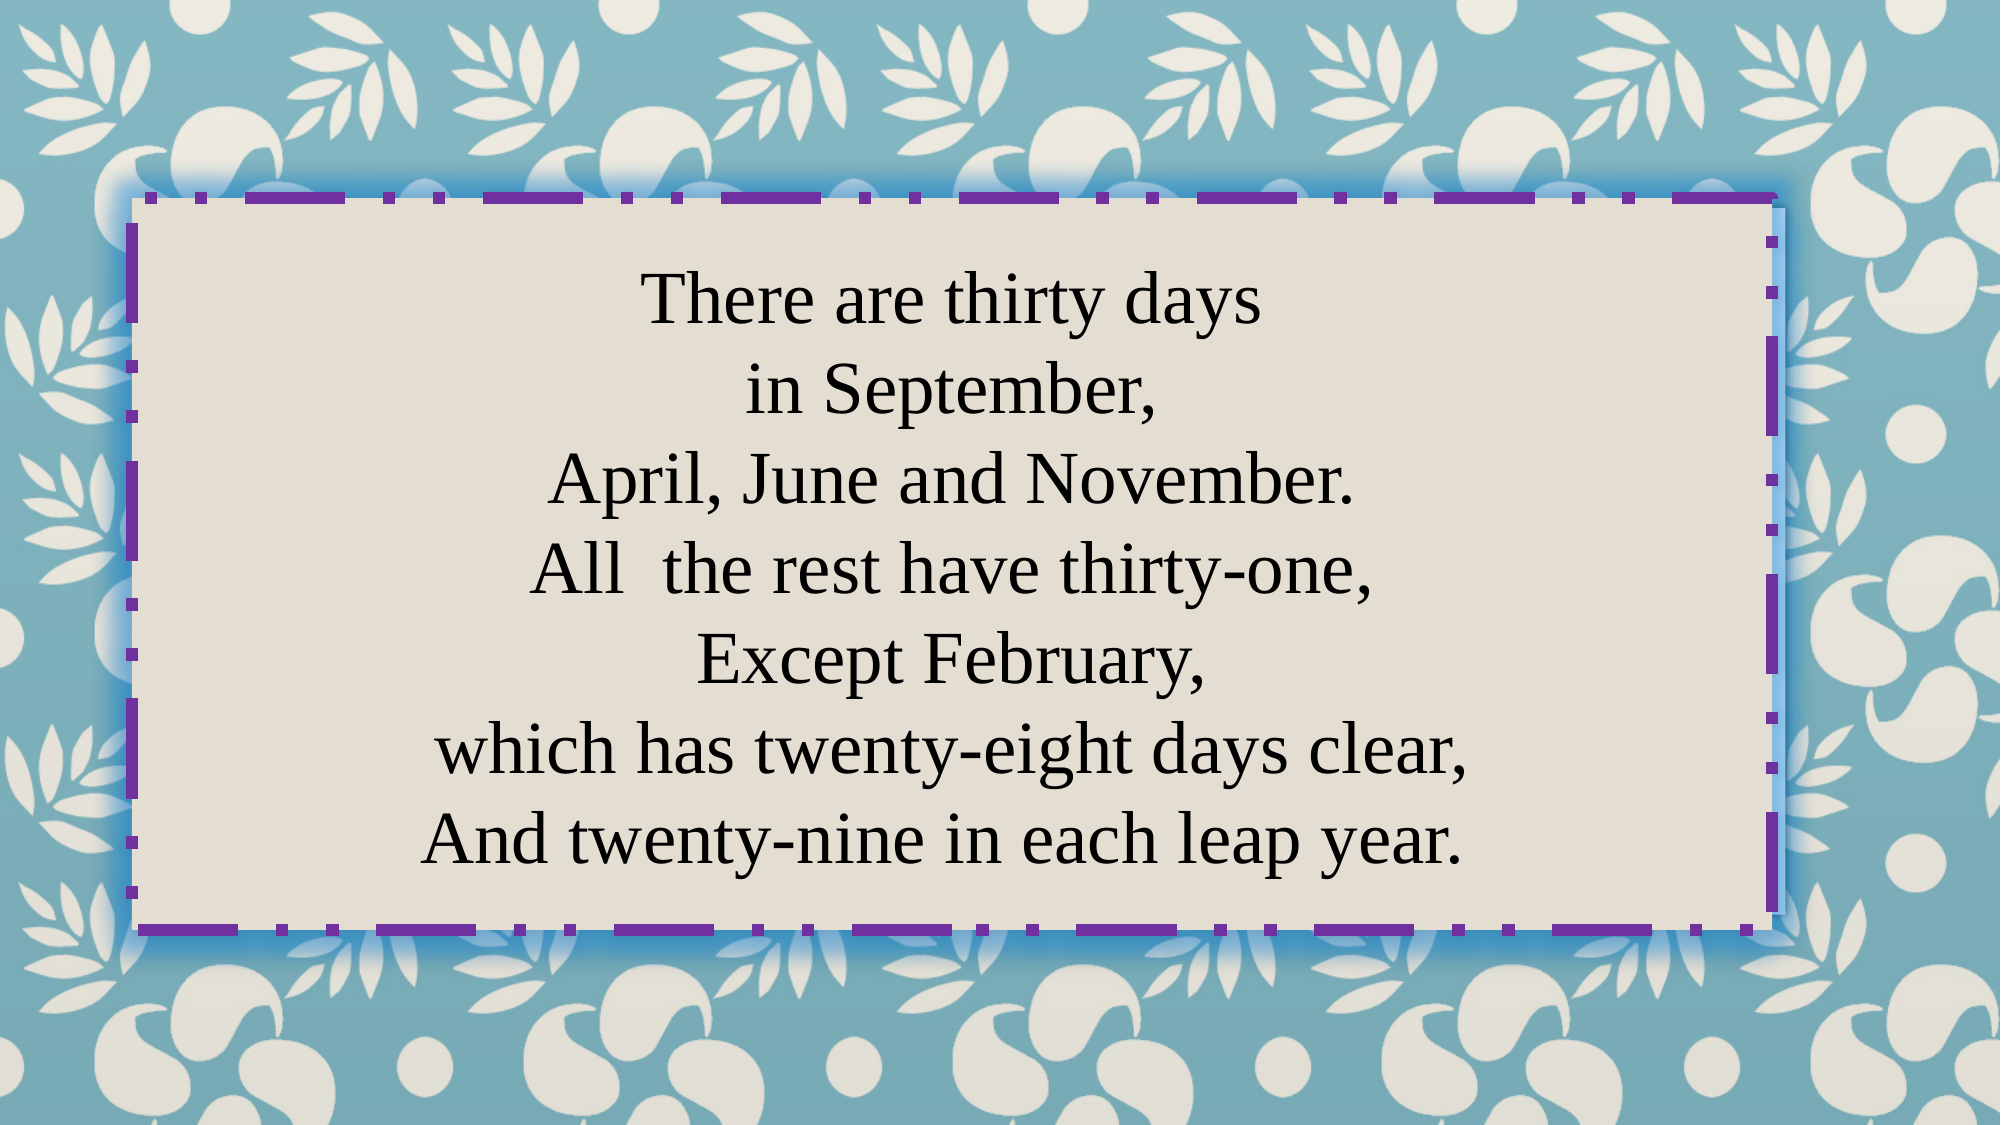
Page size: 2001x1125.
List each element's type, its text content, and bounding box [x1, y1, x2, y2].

text_box There are thirty days in September, April, June and November. All the rest have thirty-one, Except February, which has twenty-eight days clear, And twenty-nine in each leap year. [131, 197, 1773, 931]
